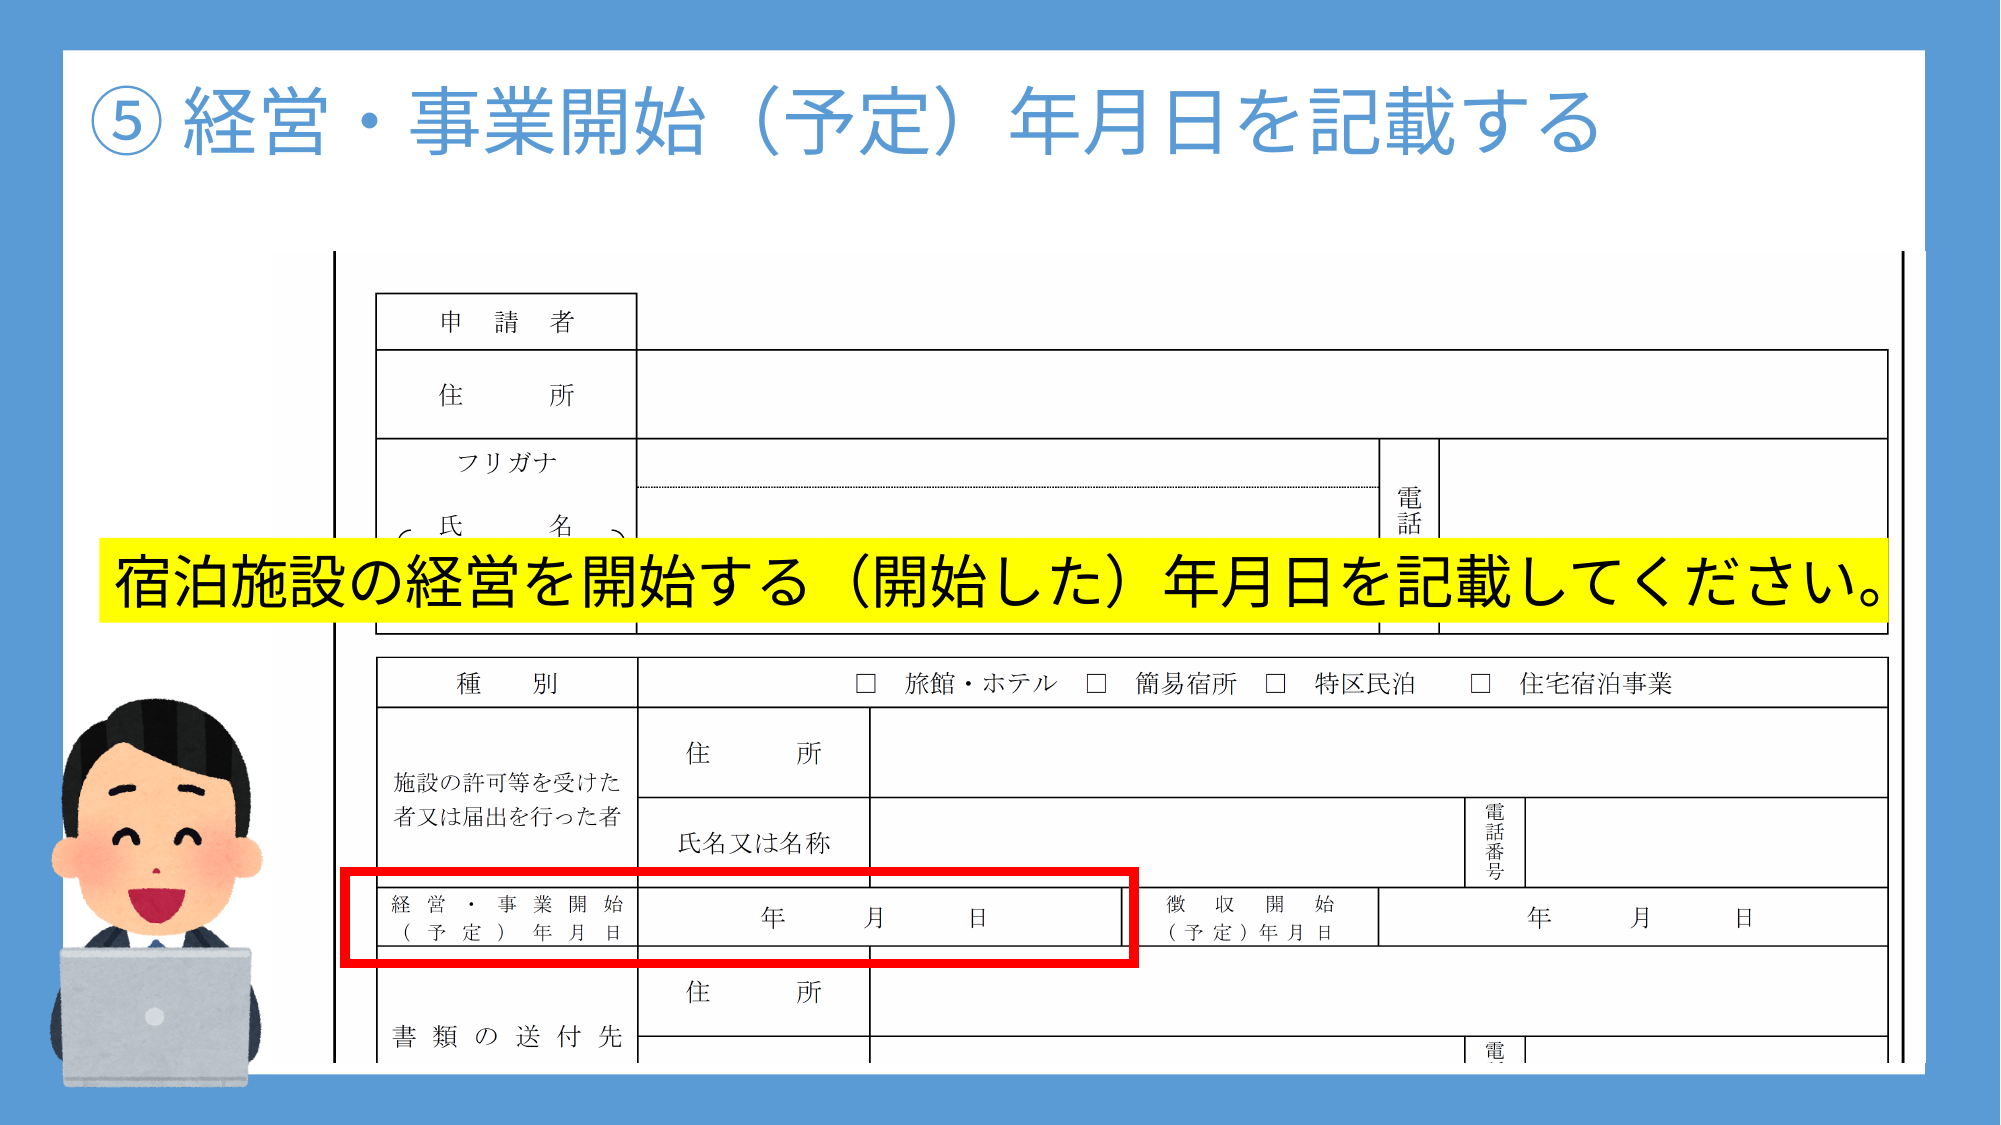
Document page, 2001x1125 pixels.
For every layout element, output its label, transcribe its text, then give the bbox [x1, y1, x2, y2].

picture [14, 251, 1925, 1101]
text_box [0, 0, 2000, 1125]
text_box 宿泊施設の経営を開始する（開始した）年月日を記載してください。 [99, 537, 271, 623]
